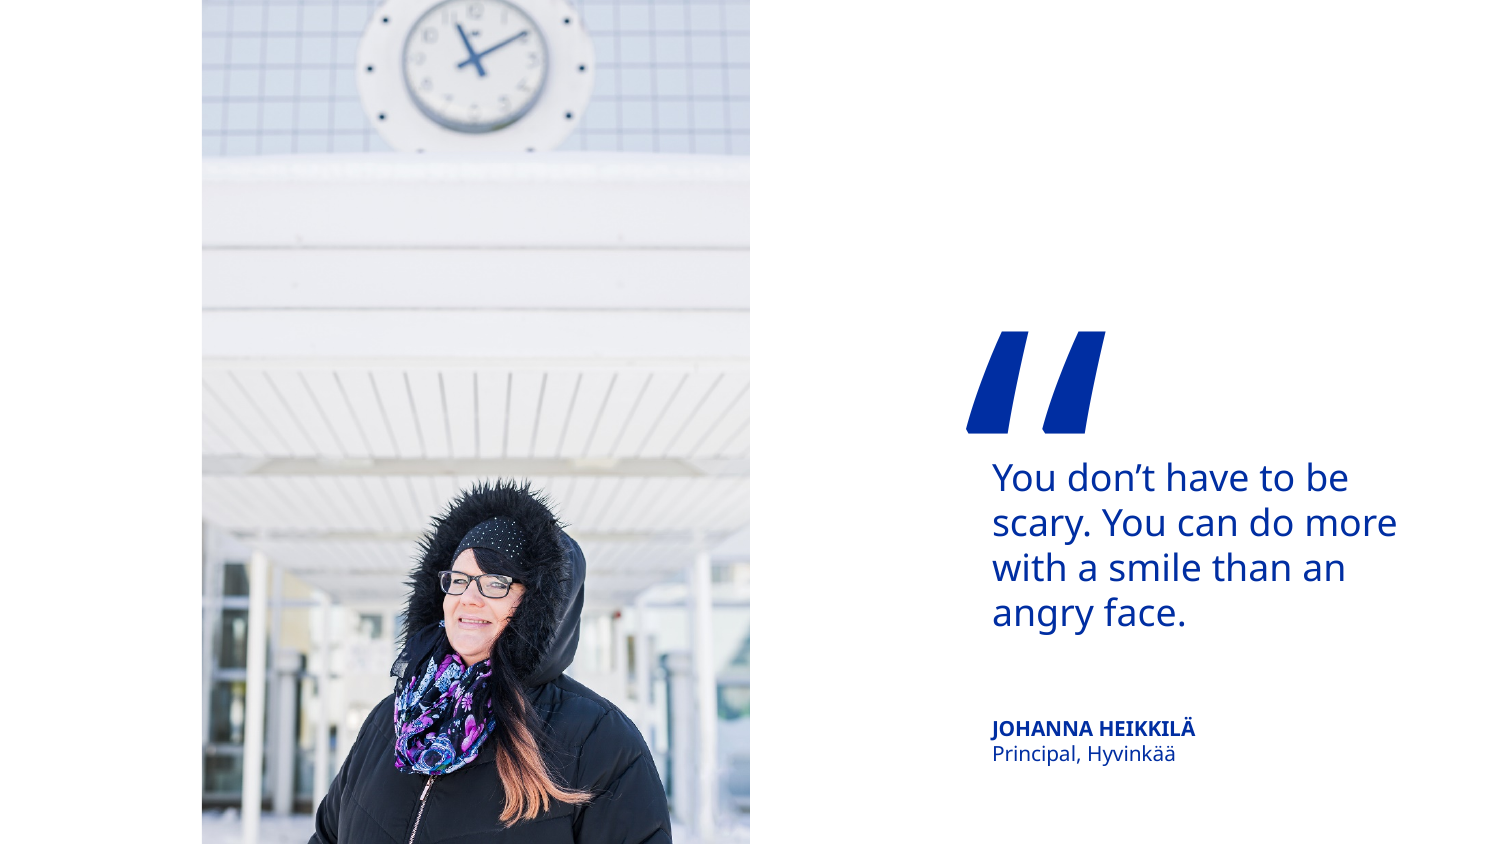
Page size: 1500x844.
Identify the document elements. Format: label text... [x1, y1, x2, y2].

text_box “ [946, 205, 1183, 721]
text_box You don’t have to be scary. You can do more with a smile than an angry face. [986, 447, 1424, 665]
picture [201, 0, 751, 844]
text_box JOHANNA HEIKKILÄ Principal, Hyvinkää [986, 709, 1424, 772]
